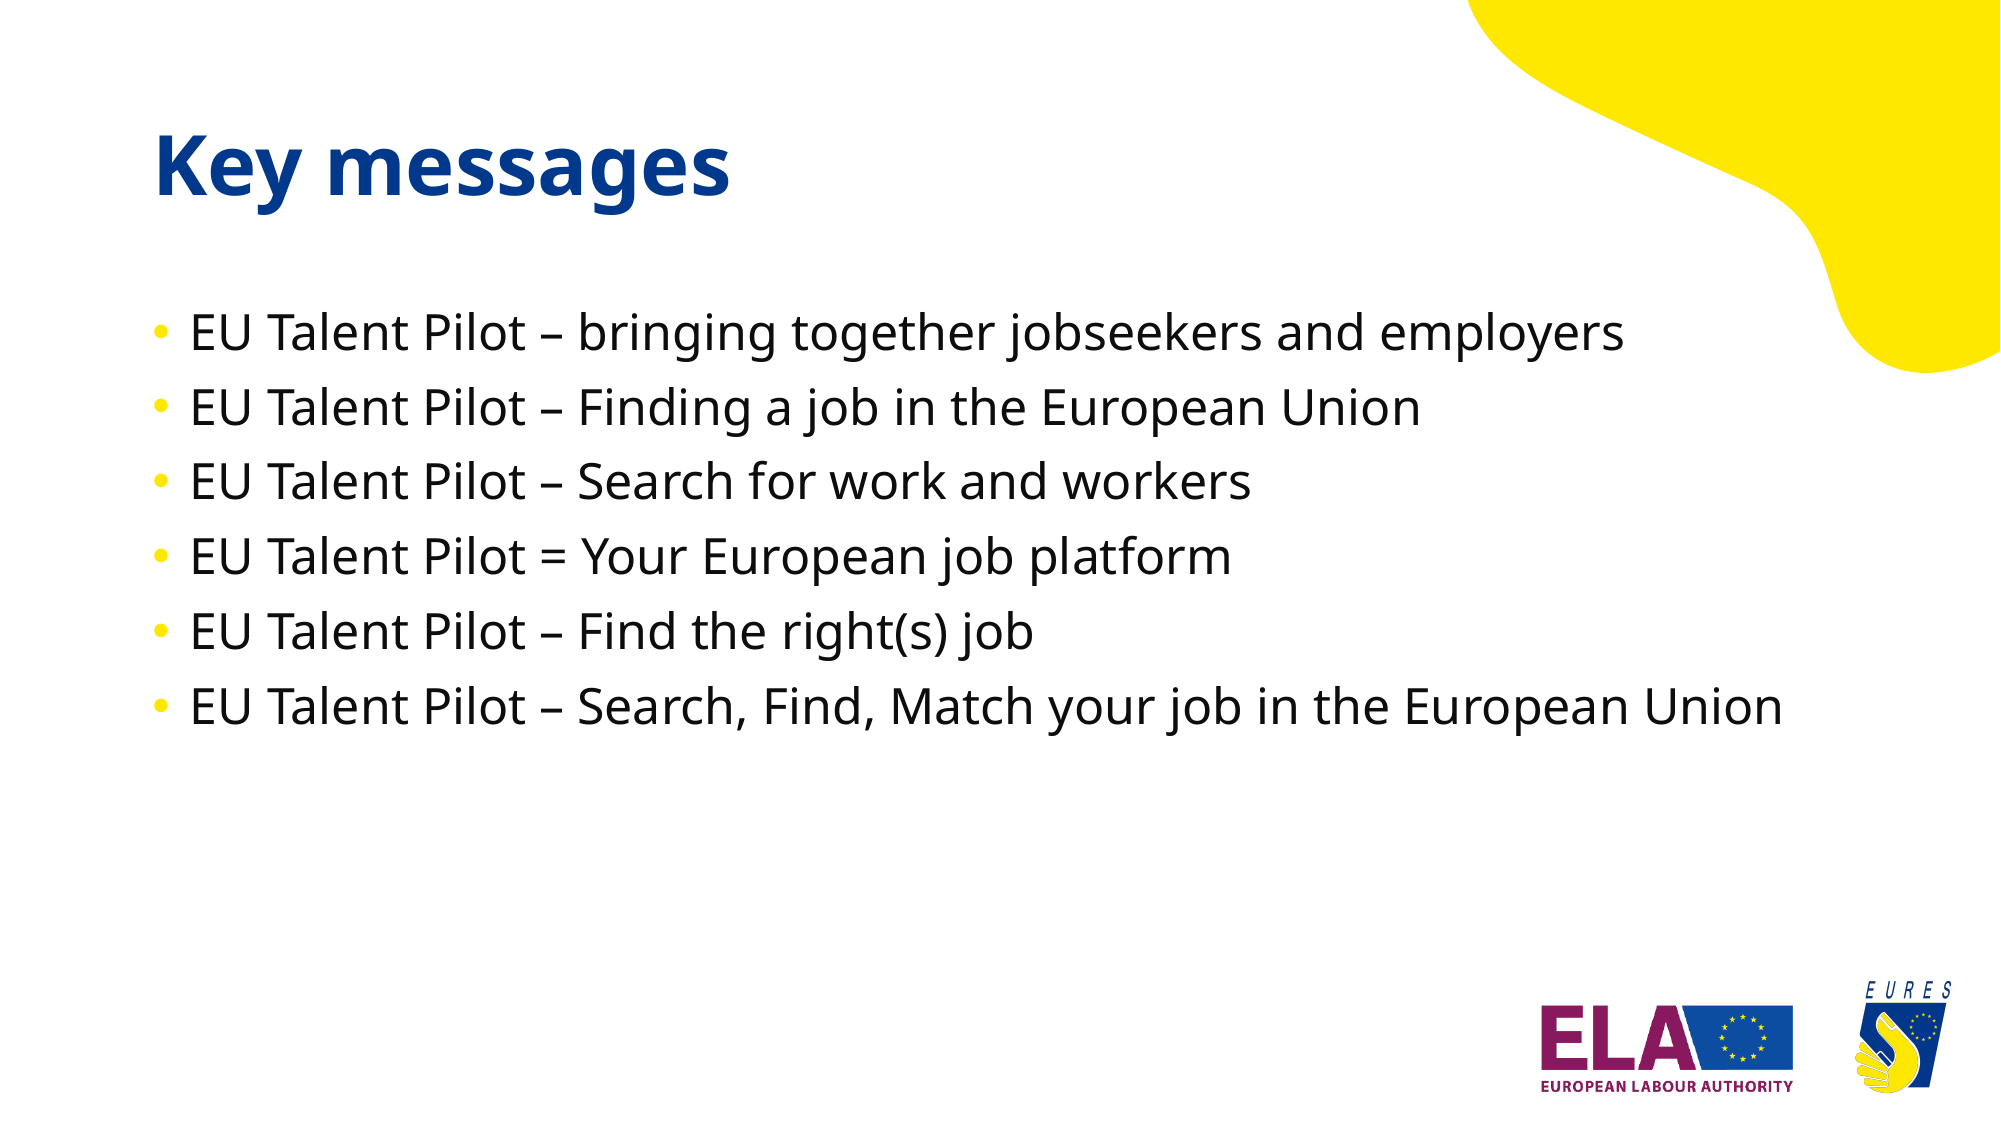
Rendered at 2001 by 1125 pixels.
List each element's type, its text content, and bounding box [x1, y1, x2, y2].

picture [1477, 941, 1967, 1125]
title Key messages [137, 59, 1863, 278]
list EU Talent Pilot – bringing together jobseekers and employers EU Talent Pilot – Finding a job in the European Union EU Talent Pilot – Search for work and workers EU Talent Pilot = Your European job platform EU Talent Pilot – Find the right(s) job EU Talent Pilot – Search, Find, Match your job in the European Union [137, 299, 1915, 777]
